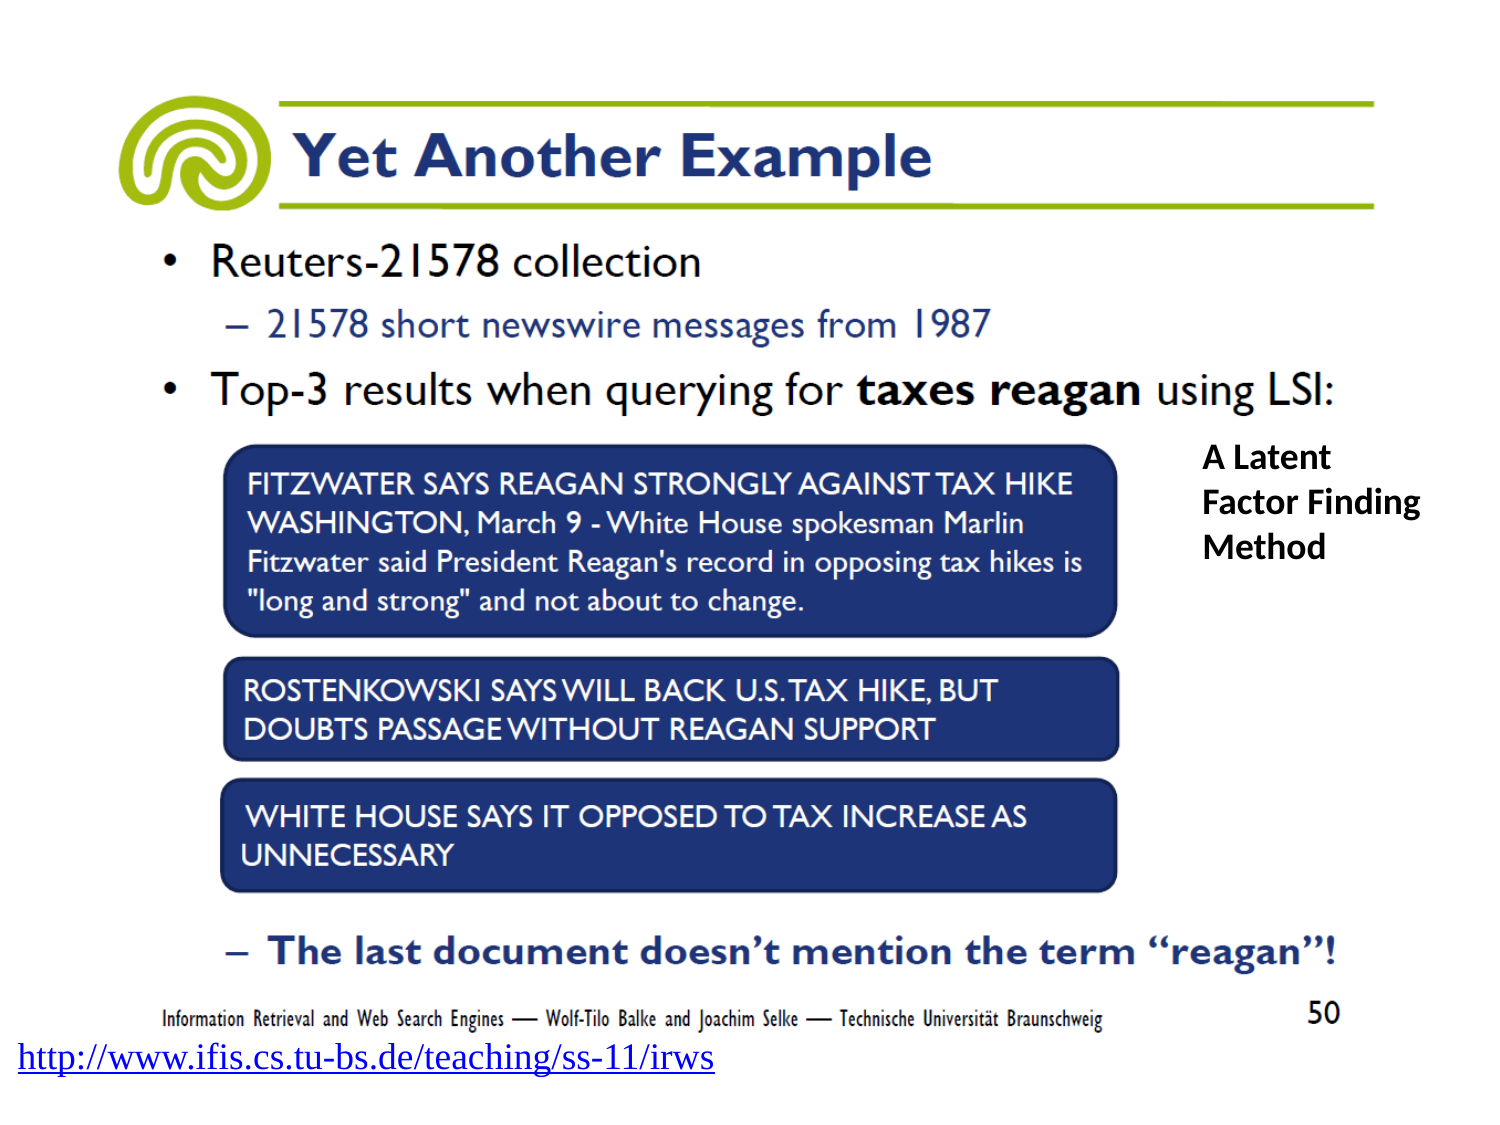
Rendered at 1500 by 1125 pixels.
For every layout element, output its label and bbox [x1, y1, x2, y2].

text_box [0, 37, 1500, 1097]
